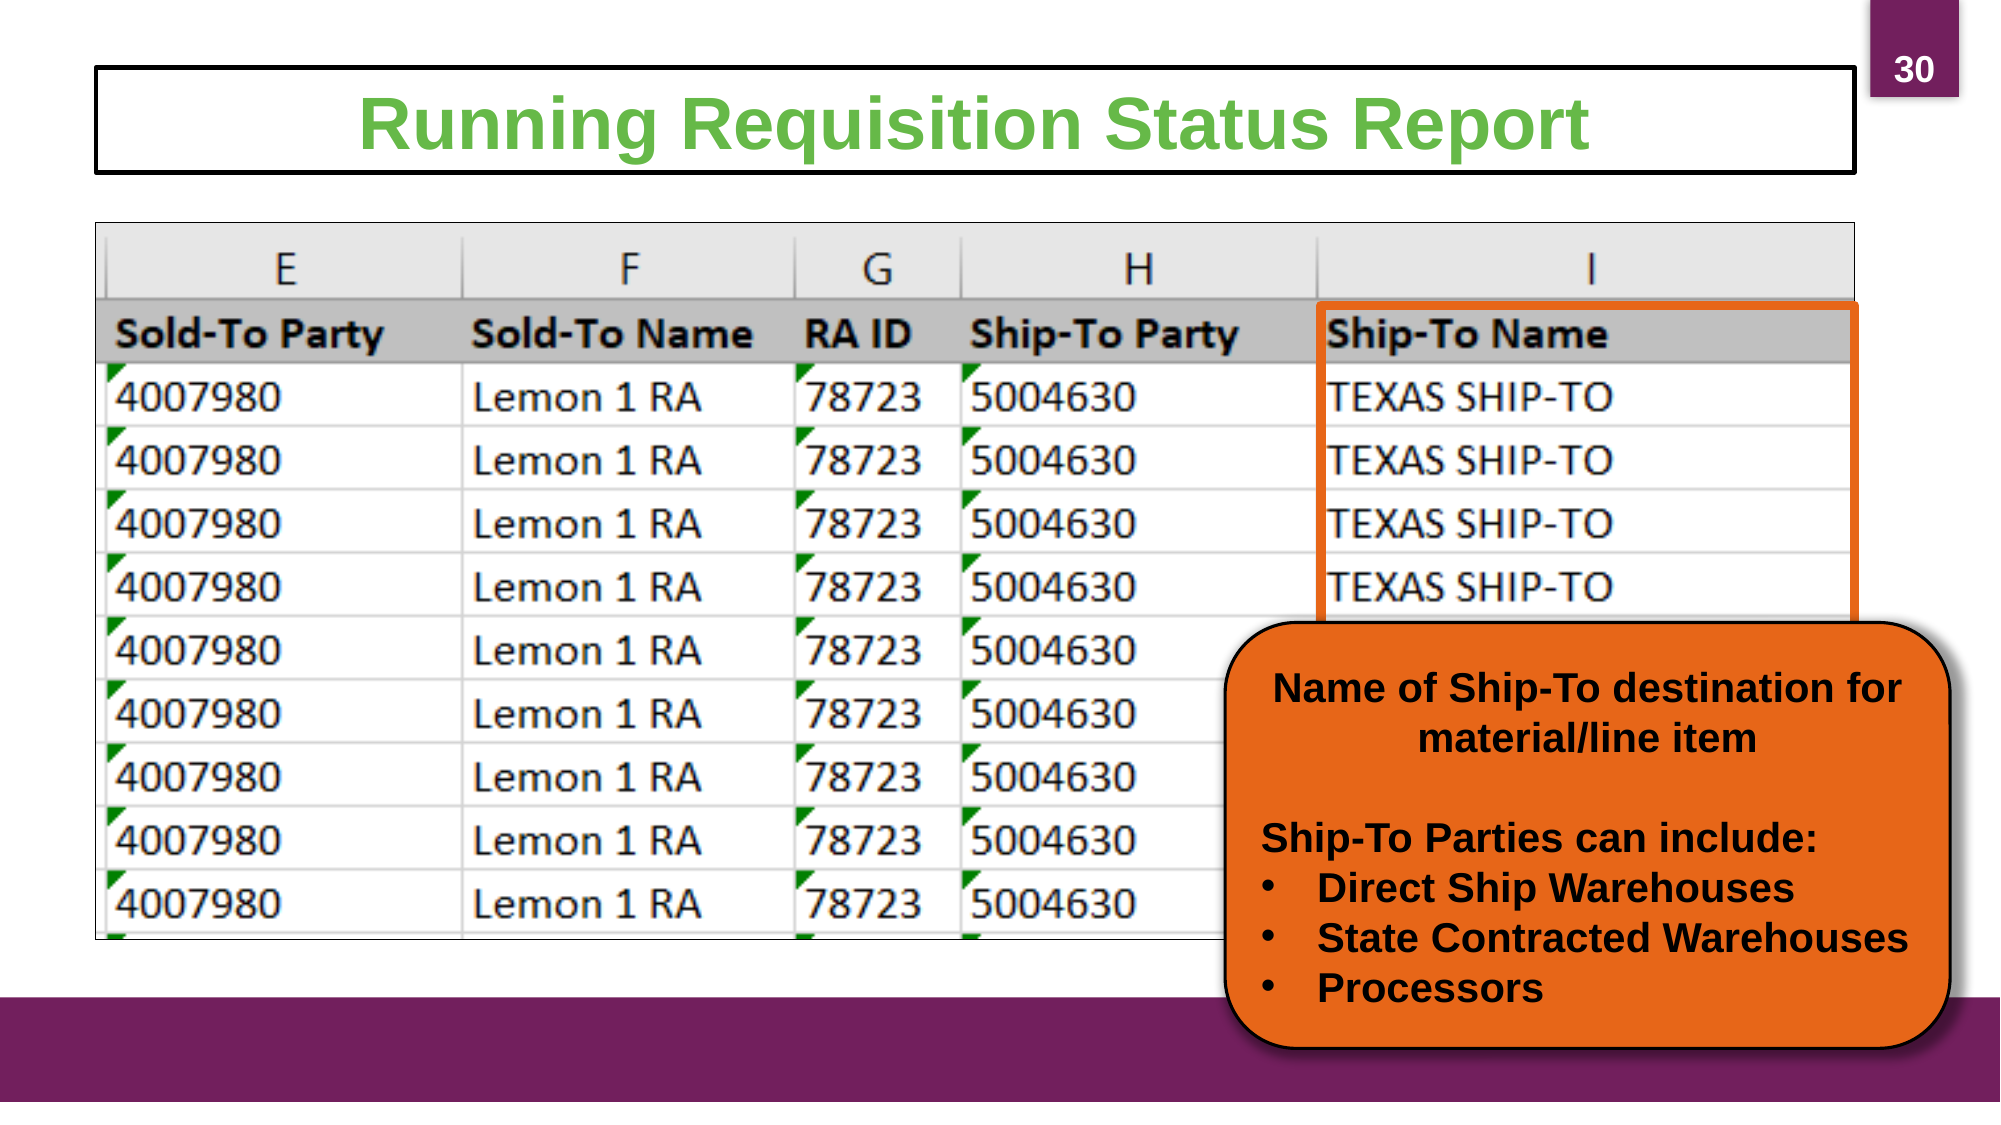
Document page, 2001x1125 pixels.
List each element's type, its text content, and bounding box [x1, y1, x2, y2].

picture [95, 221, 1855, 941]
text_box 30 [1870, 0, 1959, 97]
list Running Requisition Status Report [95, 67, 1855, 173]
text_box [0, 996, 2000, 1104]
text_box Name of Ship-To destination for material/line item Ship-To Parties can include: Direct Ship Warehouses State Contracted Warehouses Processors [1223, 620, 1952, 1050]
